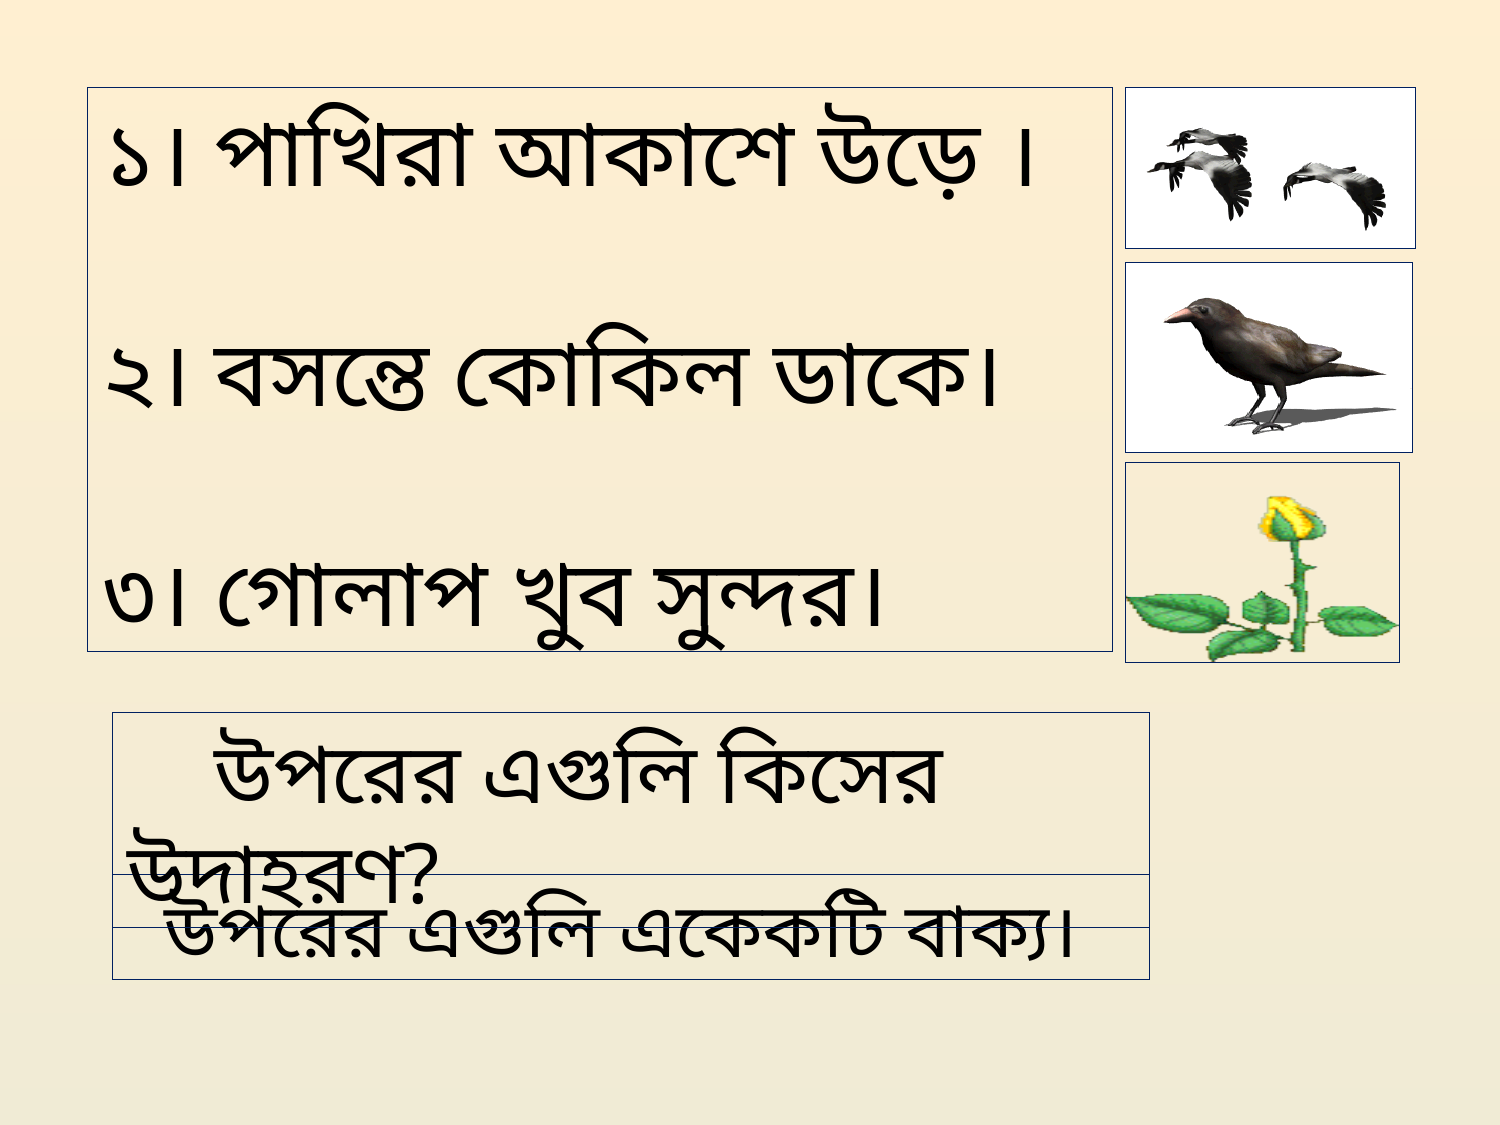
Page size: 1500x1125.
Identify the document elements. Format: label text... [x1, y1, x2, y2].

picture [1124, 462, 1401, 663]
text_box উপরের এগুলি কিসের উদাহরণ? [112, 712, 1150, 928]
picture [1124, 262, 1413, 453]
text_box ১। পাখিরা আকাশে উড়ে । ২। বসন্তে কোকিল ডাকে। ৩। গোলাপ খুব সুন্দর। [87, 87, 1113, 652]
text_box উপরের এগুলি একেকটি বাক্য। [112, 928, 1150, 980]
picture [1124, 87, 1416, 249]
